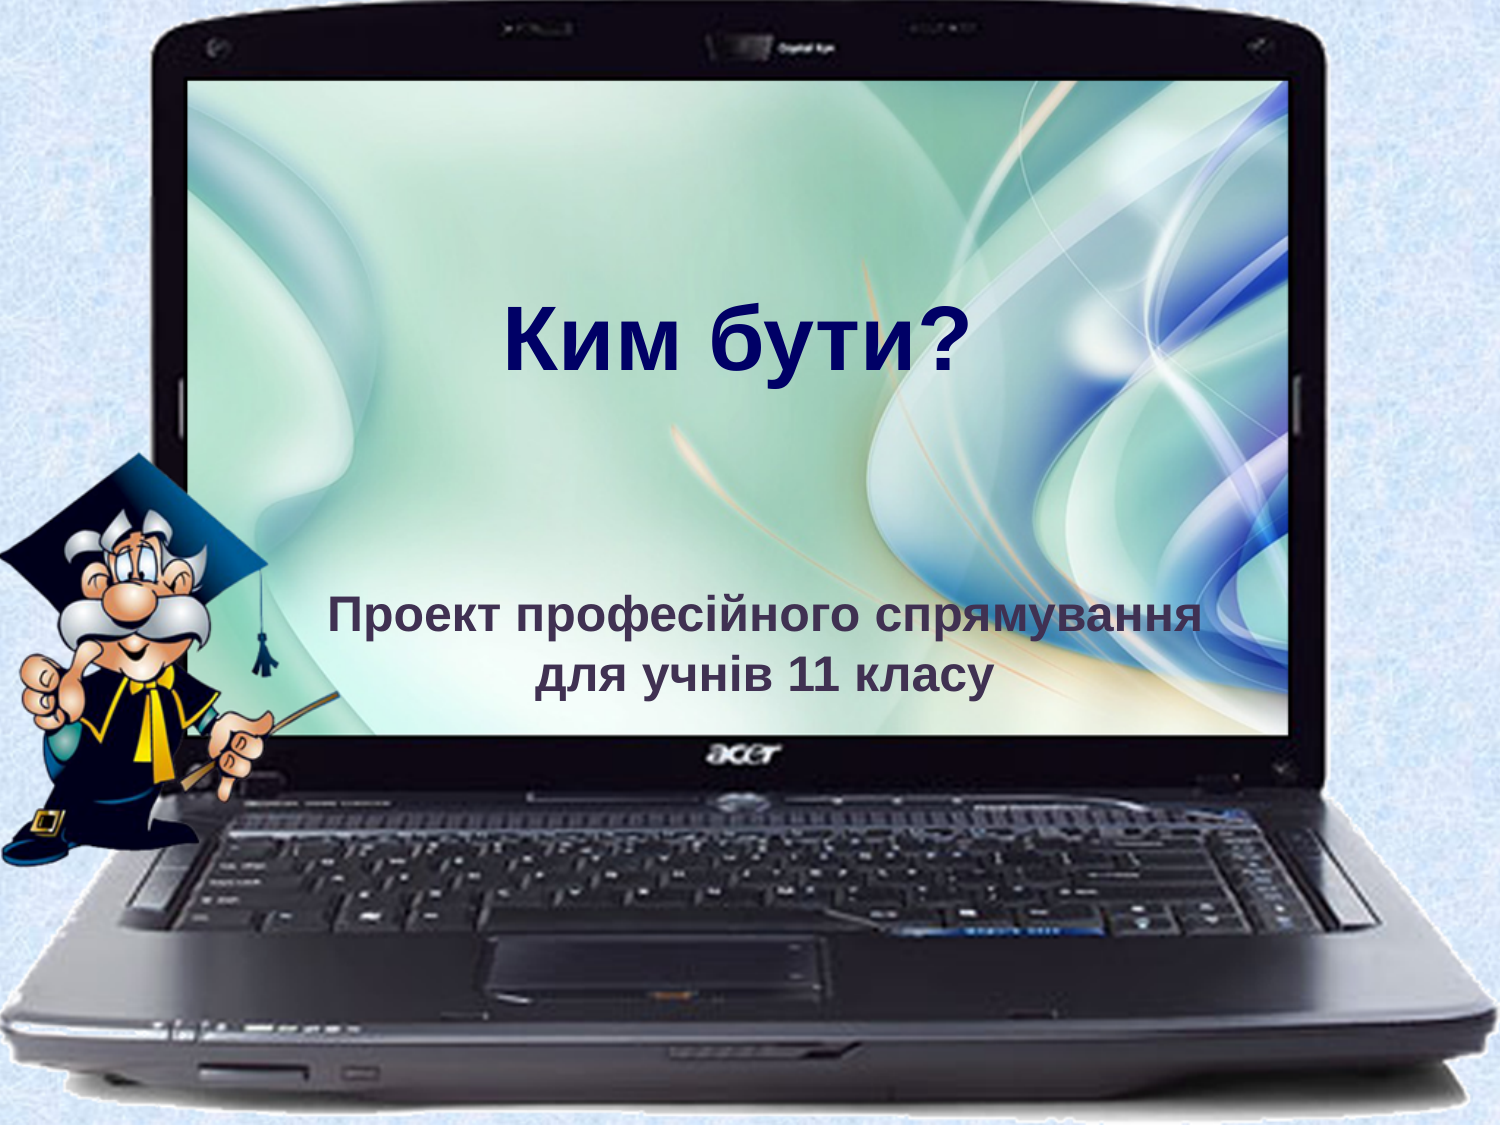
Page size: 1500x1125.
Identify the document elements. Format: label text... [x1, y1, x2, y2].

picture [0, 0, 1500, 1125]
subtitle Проект професійного спрямування для учнів 11 класу [269, 573, 1262, 739]
title Ким бути? [199, 234, 1278, 434]
